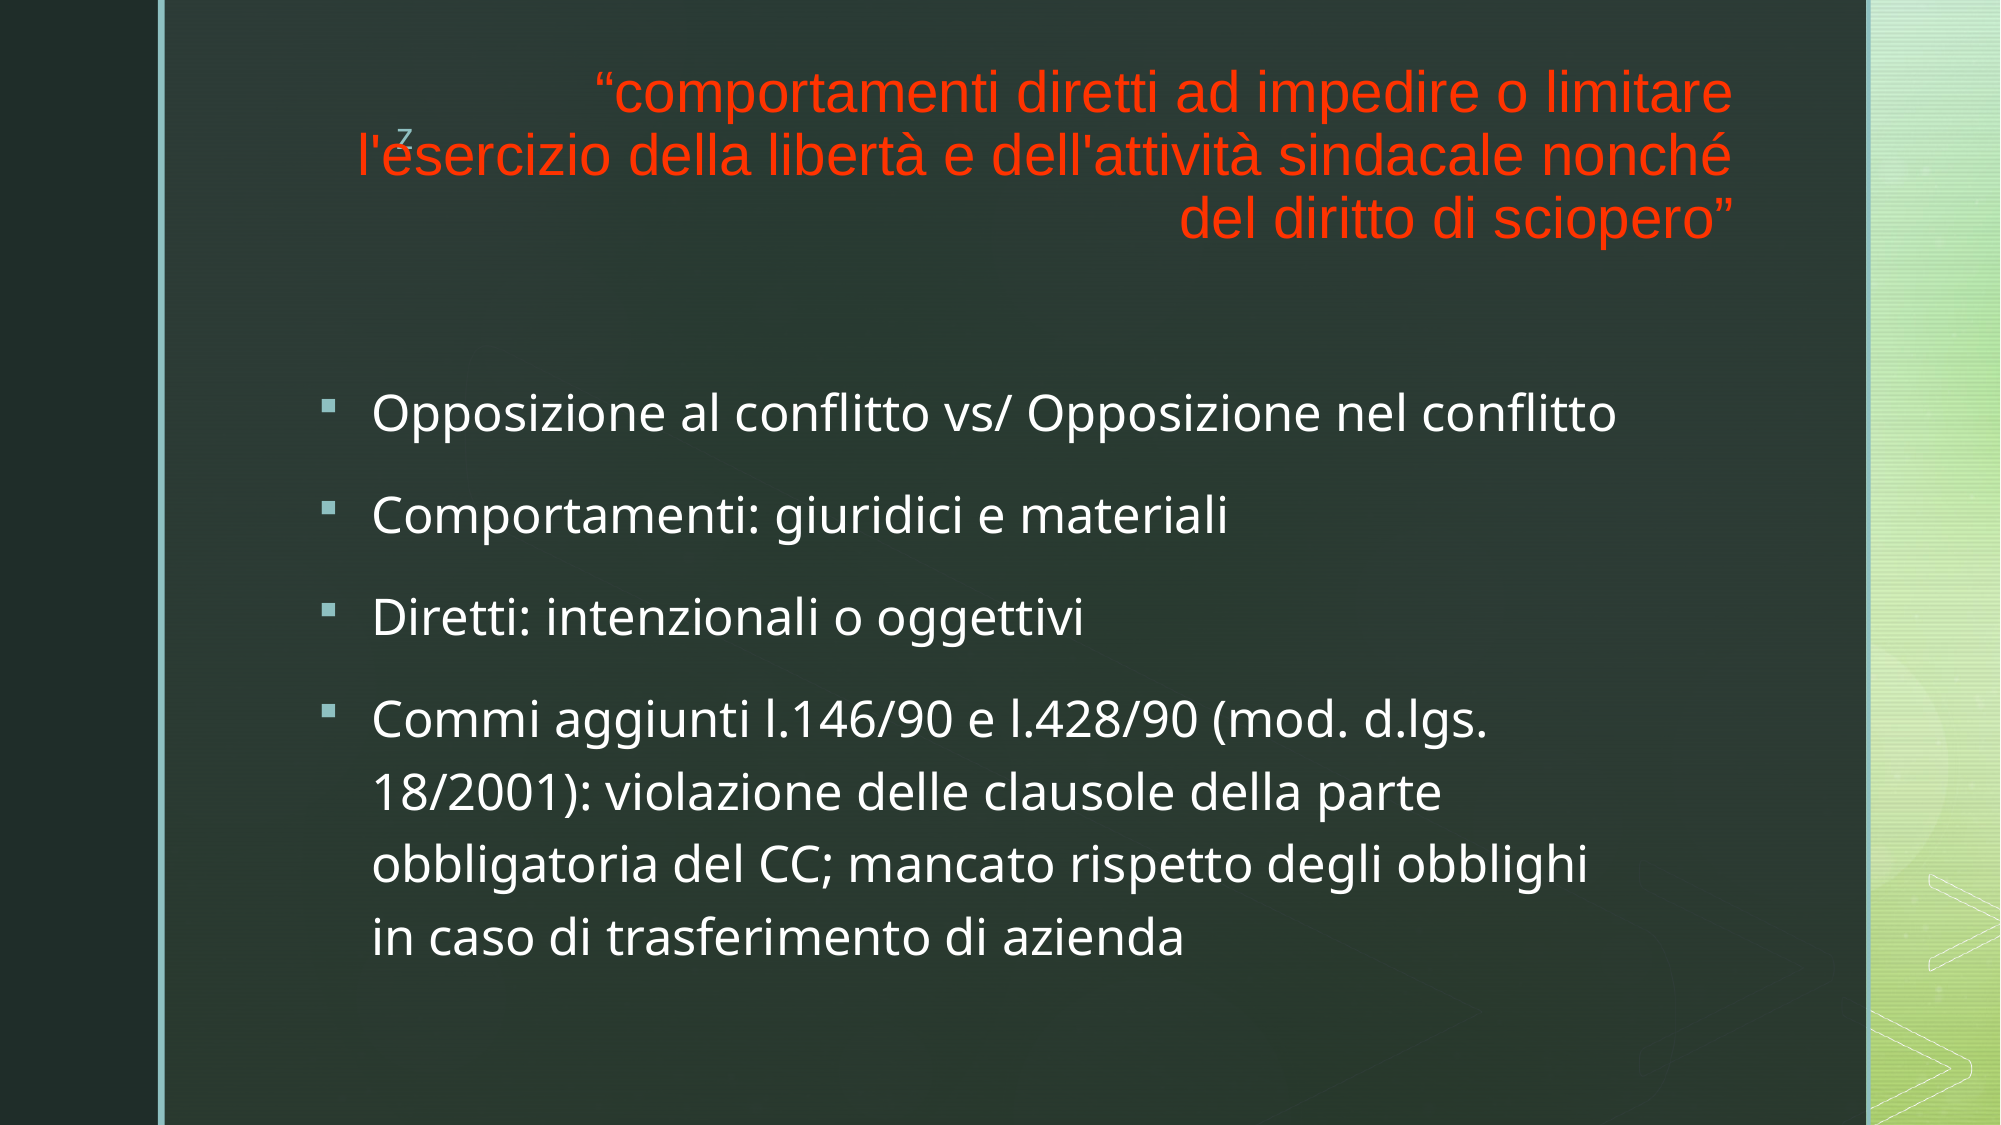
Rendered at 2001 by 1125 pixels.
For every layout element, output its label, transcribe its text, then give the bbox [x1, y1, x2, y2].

list Opposizione al conflitto vs/ Opposizione nel conflitto Comportamenti: giuridici e materiali Diretti: intenzionali o oggettivi Commi aggiunti l.146/90 e l.428/90 (mod. d.lgs. 18/2001): violazione delle clausole della parte obbligatoria del CC; mancato rispetto degli obblighi in caso di trasferimento di azienda [303, 361, 1650, 988]
title “comportamenti diretti ad impedire o limitare l'esercizio della libertà e dell'attività sindacale nonché del diritto di sciopero” [333, 54, 1750, 390]
picture [1871, 0, 2001, 1125]
